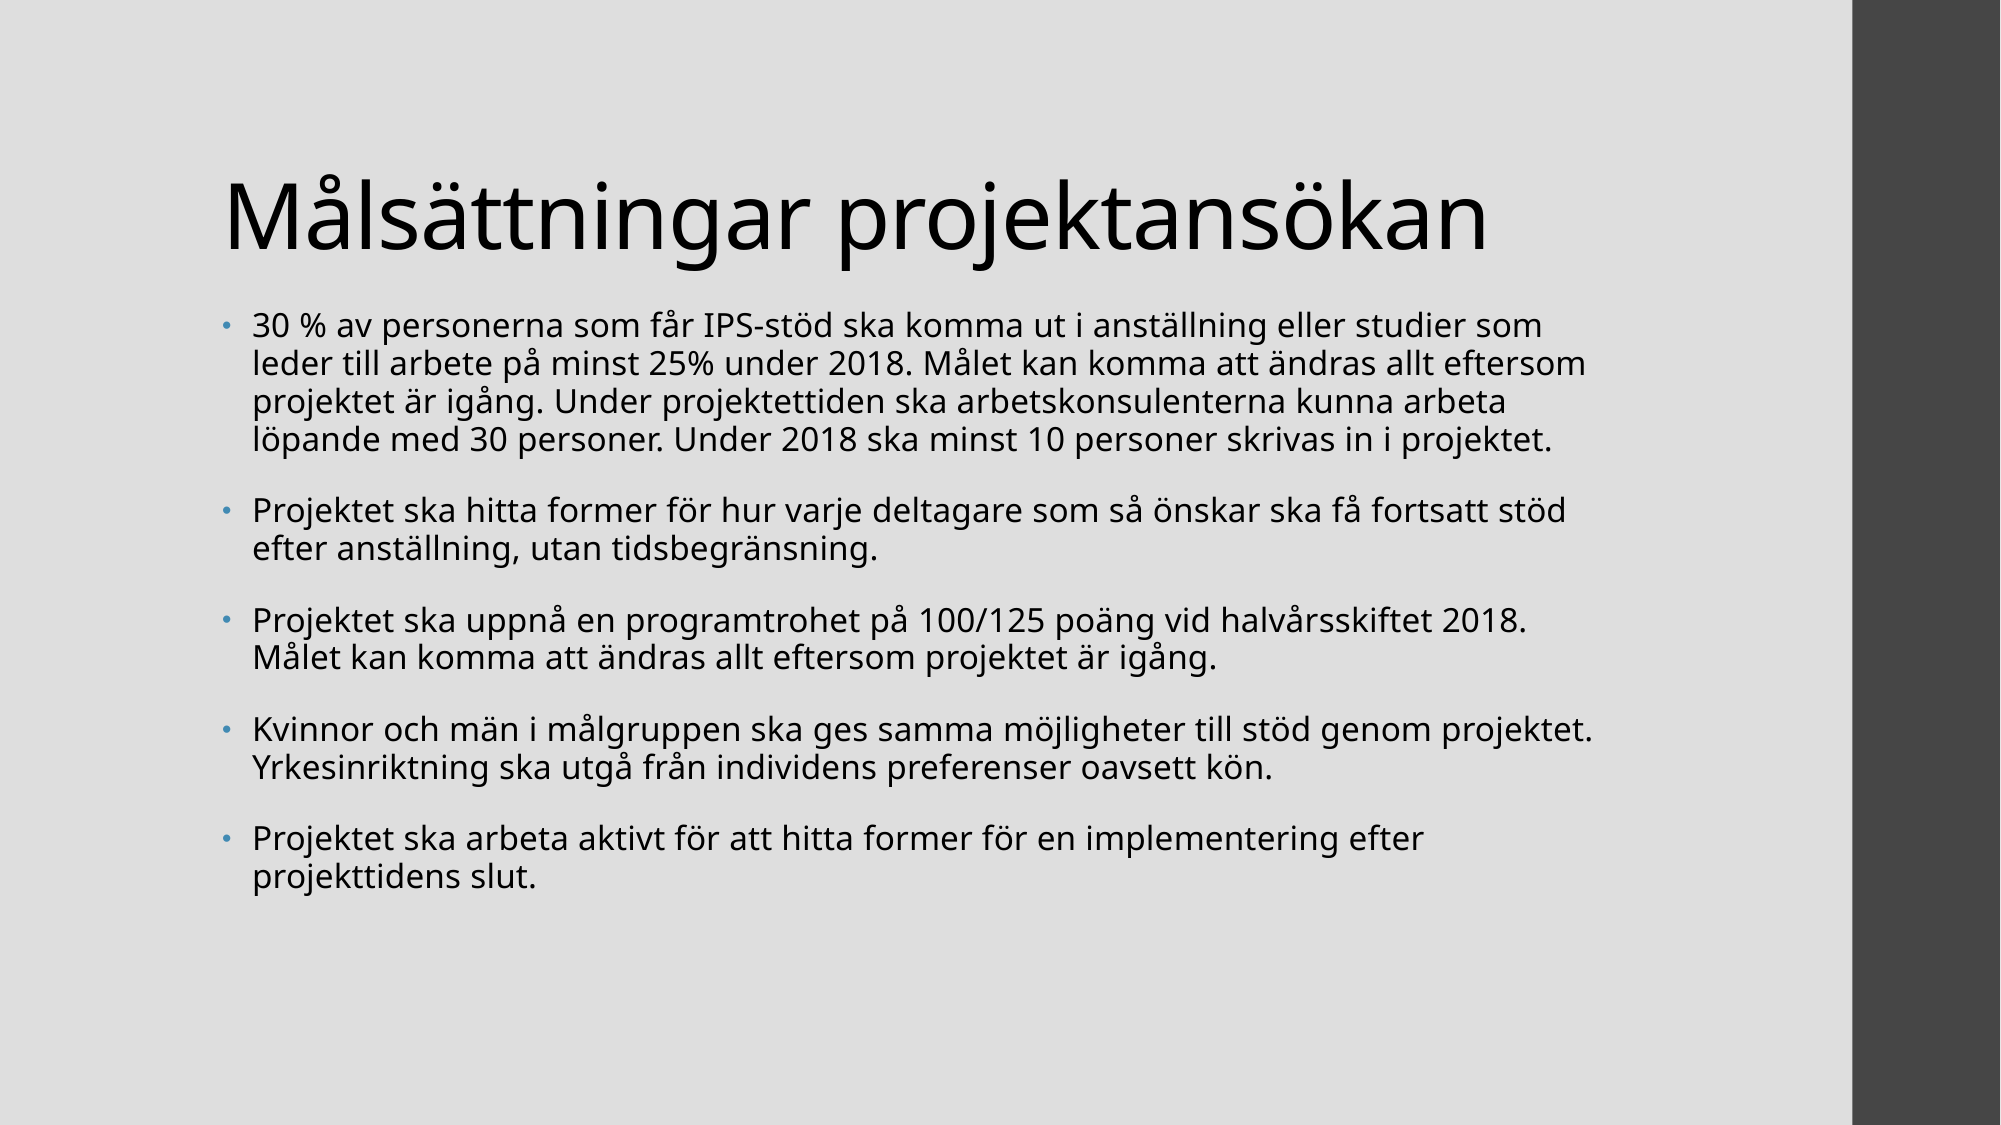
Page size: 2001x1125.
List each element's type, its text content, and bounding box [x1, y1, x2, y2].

title Målsättningar projektansökan [206, 60, 1797, 278]
list 30 % av personerna som får IPS-stöd ska komma ut i anställning eller studier som leder till arbete på minst 25% under 2018. Målet kan komma att ändras allt eftersom projektet är igång. Under projektettiden ska arbetskonsulenterna kunna arbeta löpande med 30 personer. Under 2018 ska minst 10 personer skrivas in i projektet. Projektet ska hitta former för hur varje deltagare som så önskar ska få fortsatt stöd efter anställning, utan tidsbegränsning. Projektet ska uppnå en programtrohet på 100/125 poäng vid halvårsskiftet 2018. Målet kan komma att ändras allt eftersom projektet är igång. Kvinnor och män i målgruppen ska ges samma möjligheter till stöd genom projektet. Yrkesinriktning ska utgå från individens preferenser oavsett kön. Projektet ska arbeta aktivt för att hitta former för en implementering efter projekttidens slut. [206, 299, 1617, 1014]
